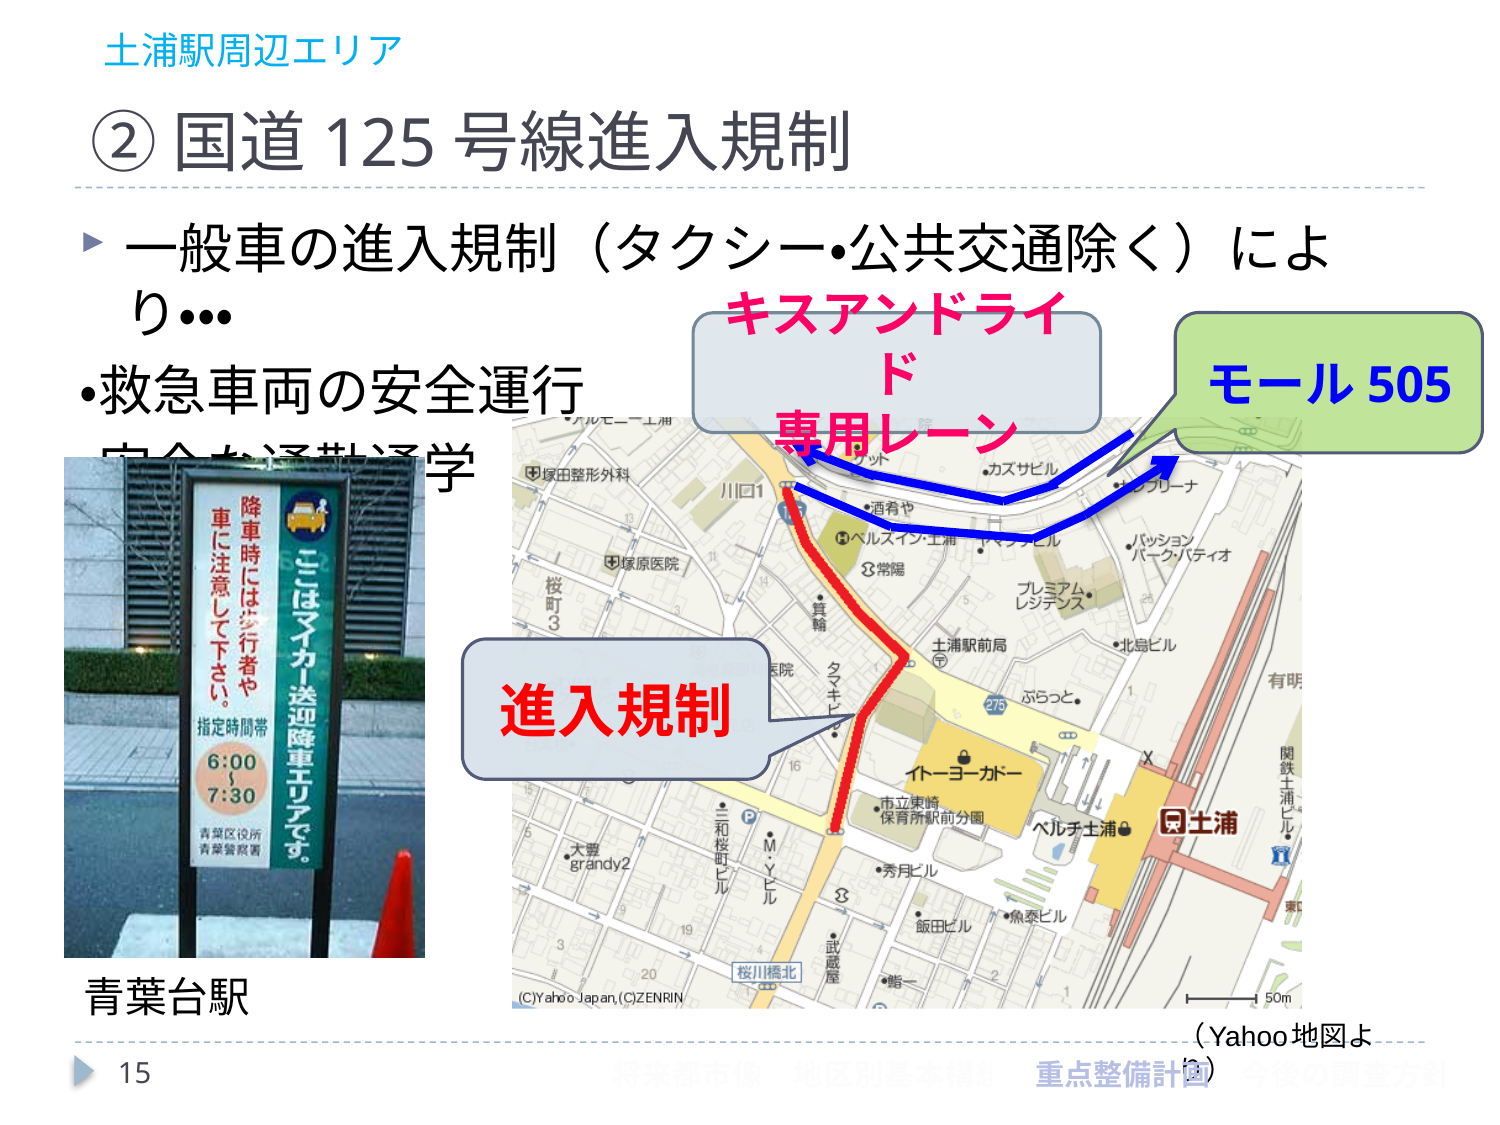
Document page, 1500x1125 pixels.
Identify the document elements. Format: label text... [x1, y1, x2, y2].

text_box 進入規制 [460, 637, 506, 781]
picture [512, 416, 1302, 1010]
slide_number 15 [103, 1053, 429, 1107]
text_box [692, 312, 1483, 540]
text_box （Yahoo地図より） [1162, 1011, 1447, 1049]
title ②国道125号線進入規制 [74, 24, 1426, 188]
text_box 一般車の進入規制（タクシー・公共交通除く）により・・・ ・救急車両の安全運行 ・安全な通勤通学 [64, 206, 1415, 1017]
picture [64, 456, 425, 958]
text_box 土浦駅周辺エリア [88, 0, 690, 80]
text_box 将来都市像 地区別基本構想 重点整備計画 今後の調査方針 [597, 1049, 1467, 1100]
text_box 青葉台駅 [68, 963, 490, 1053]
